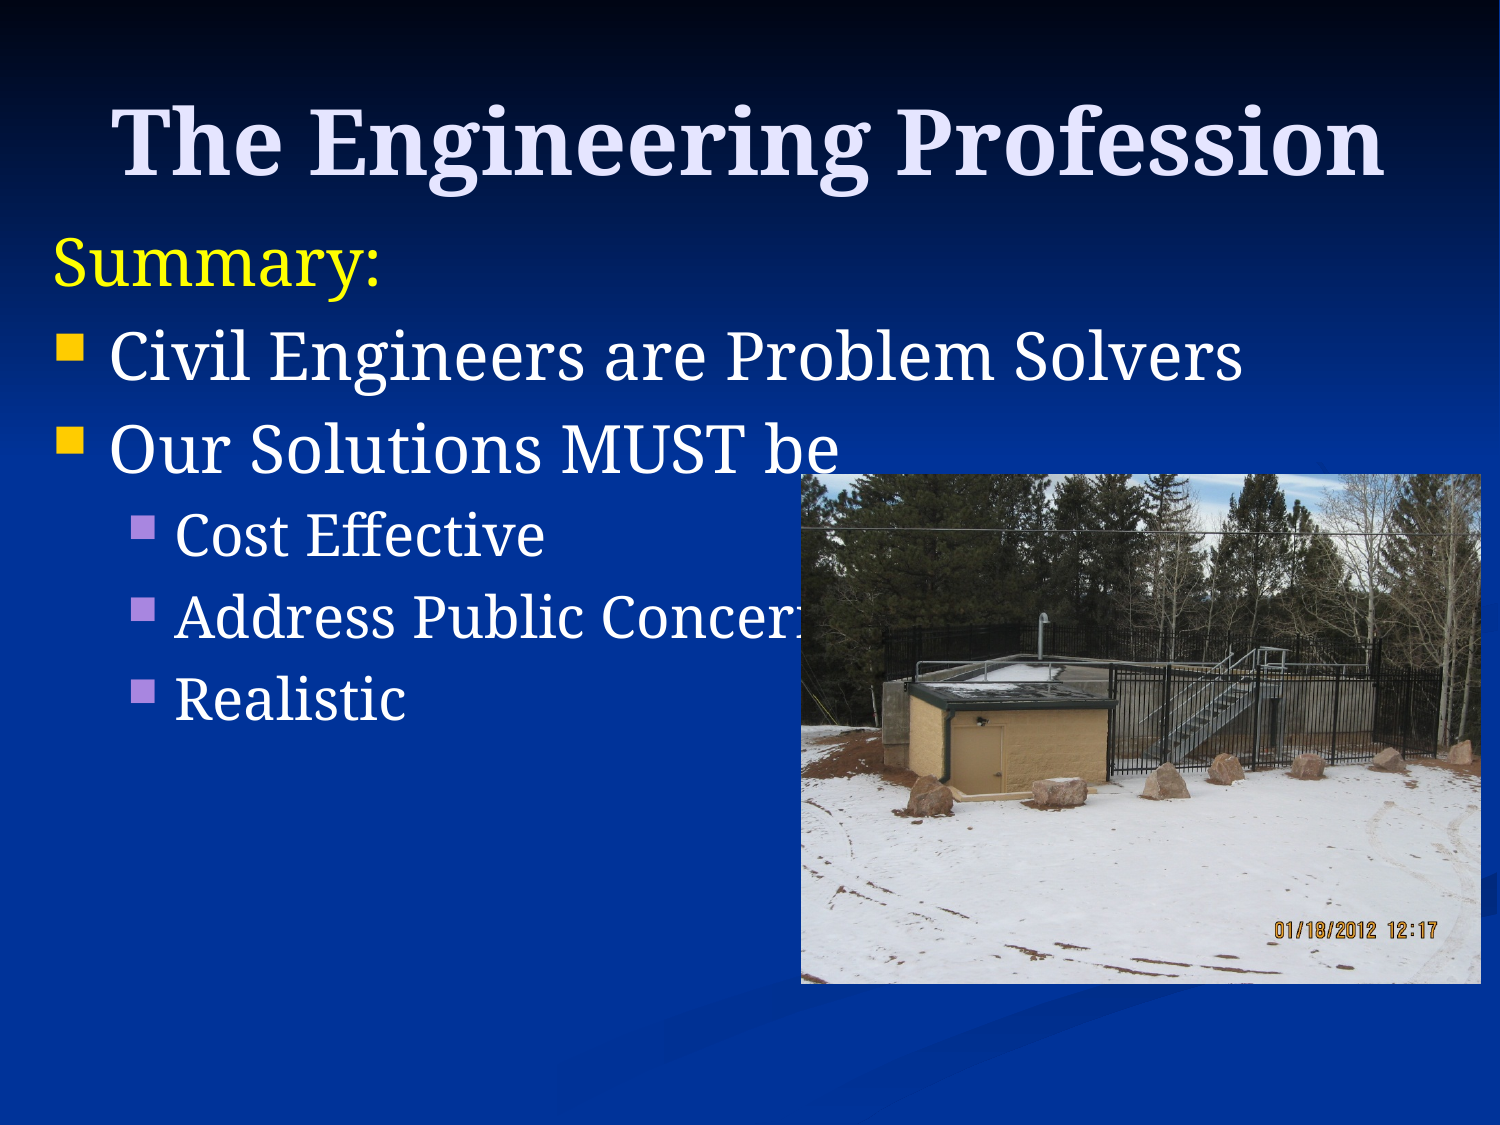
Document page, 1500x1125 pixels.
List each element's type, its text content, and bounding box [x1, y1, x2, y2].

picture [801, 474, 1481, 985]
list Summary: Civil Engineers are Problem Solvers Our Solutions MUST be Cost Effective Address Public Concerns Realistic [37, 212, 1451, 851]
title The Engineering Profession [74, 44, 1426, 212]
